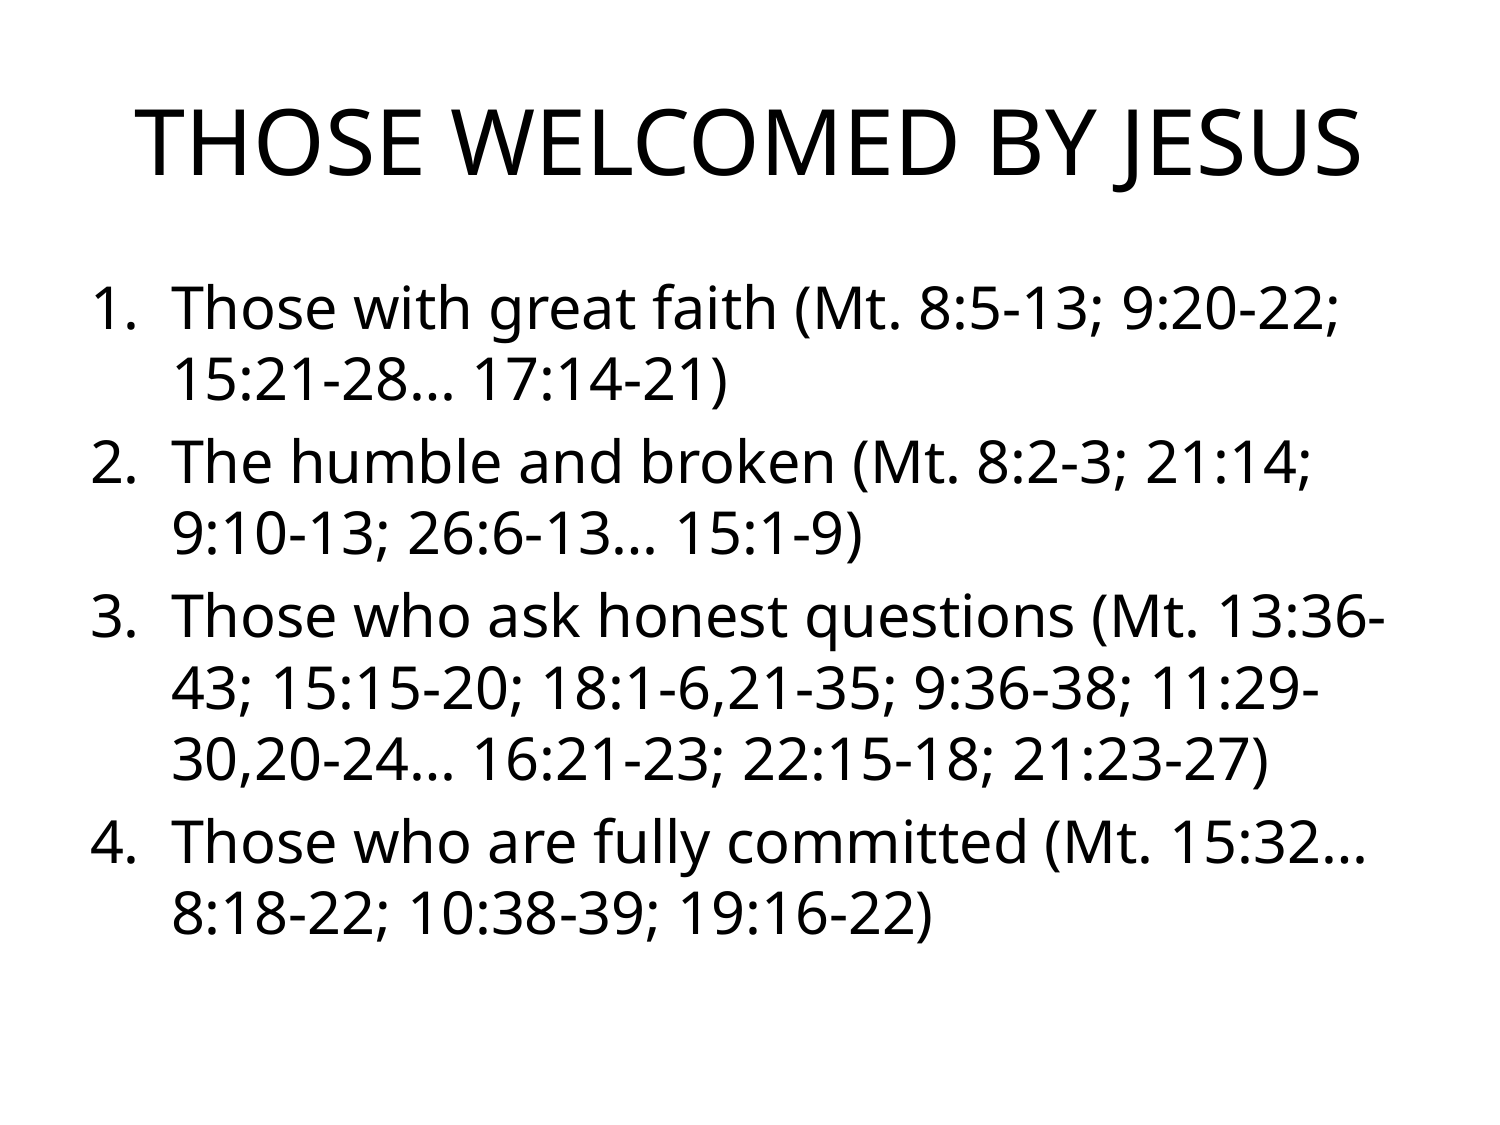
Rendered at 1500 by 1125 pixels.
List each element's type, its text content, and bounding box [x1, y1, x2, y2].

list Those with great faith (Mt. 8:5-13; 9:20-22; 15:21-28… 17:14-21) The humble and broken (Mt. 8:2-3; 21:14; 9:10-13; 26:6-13… 15:1-9) Those who ask honest questions (Mt. 13:36-43; 15:15-20; 18:1-6,21-35; 9:36-38; 11:29-30,20-24… 16:21-23; 22:15-18; 21:23-27) Those who are fully committed (Mt. 15:32… 8:18-22; 10:38-39; 19:16-22) [75, 262, 1425, 1005]
title THOSE WELCOMED BY JESUS [75, 45, 1425, 233]
